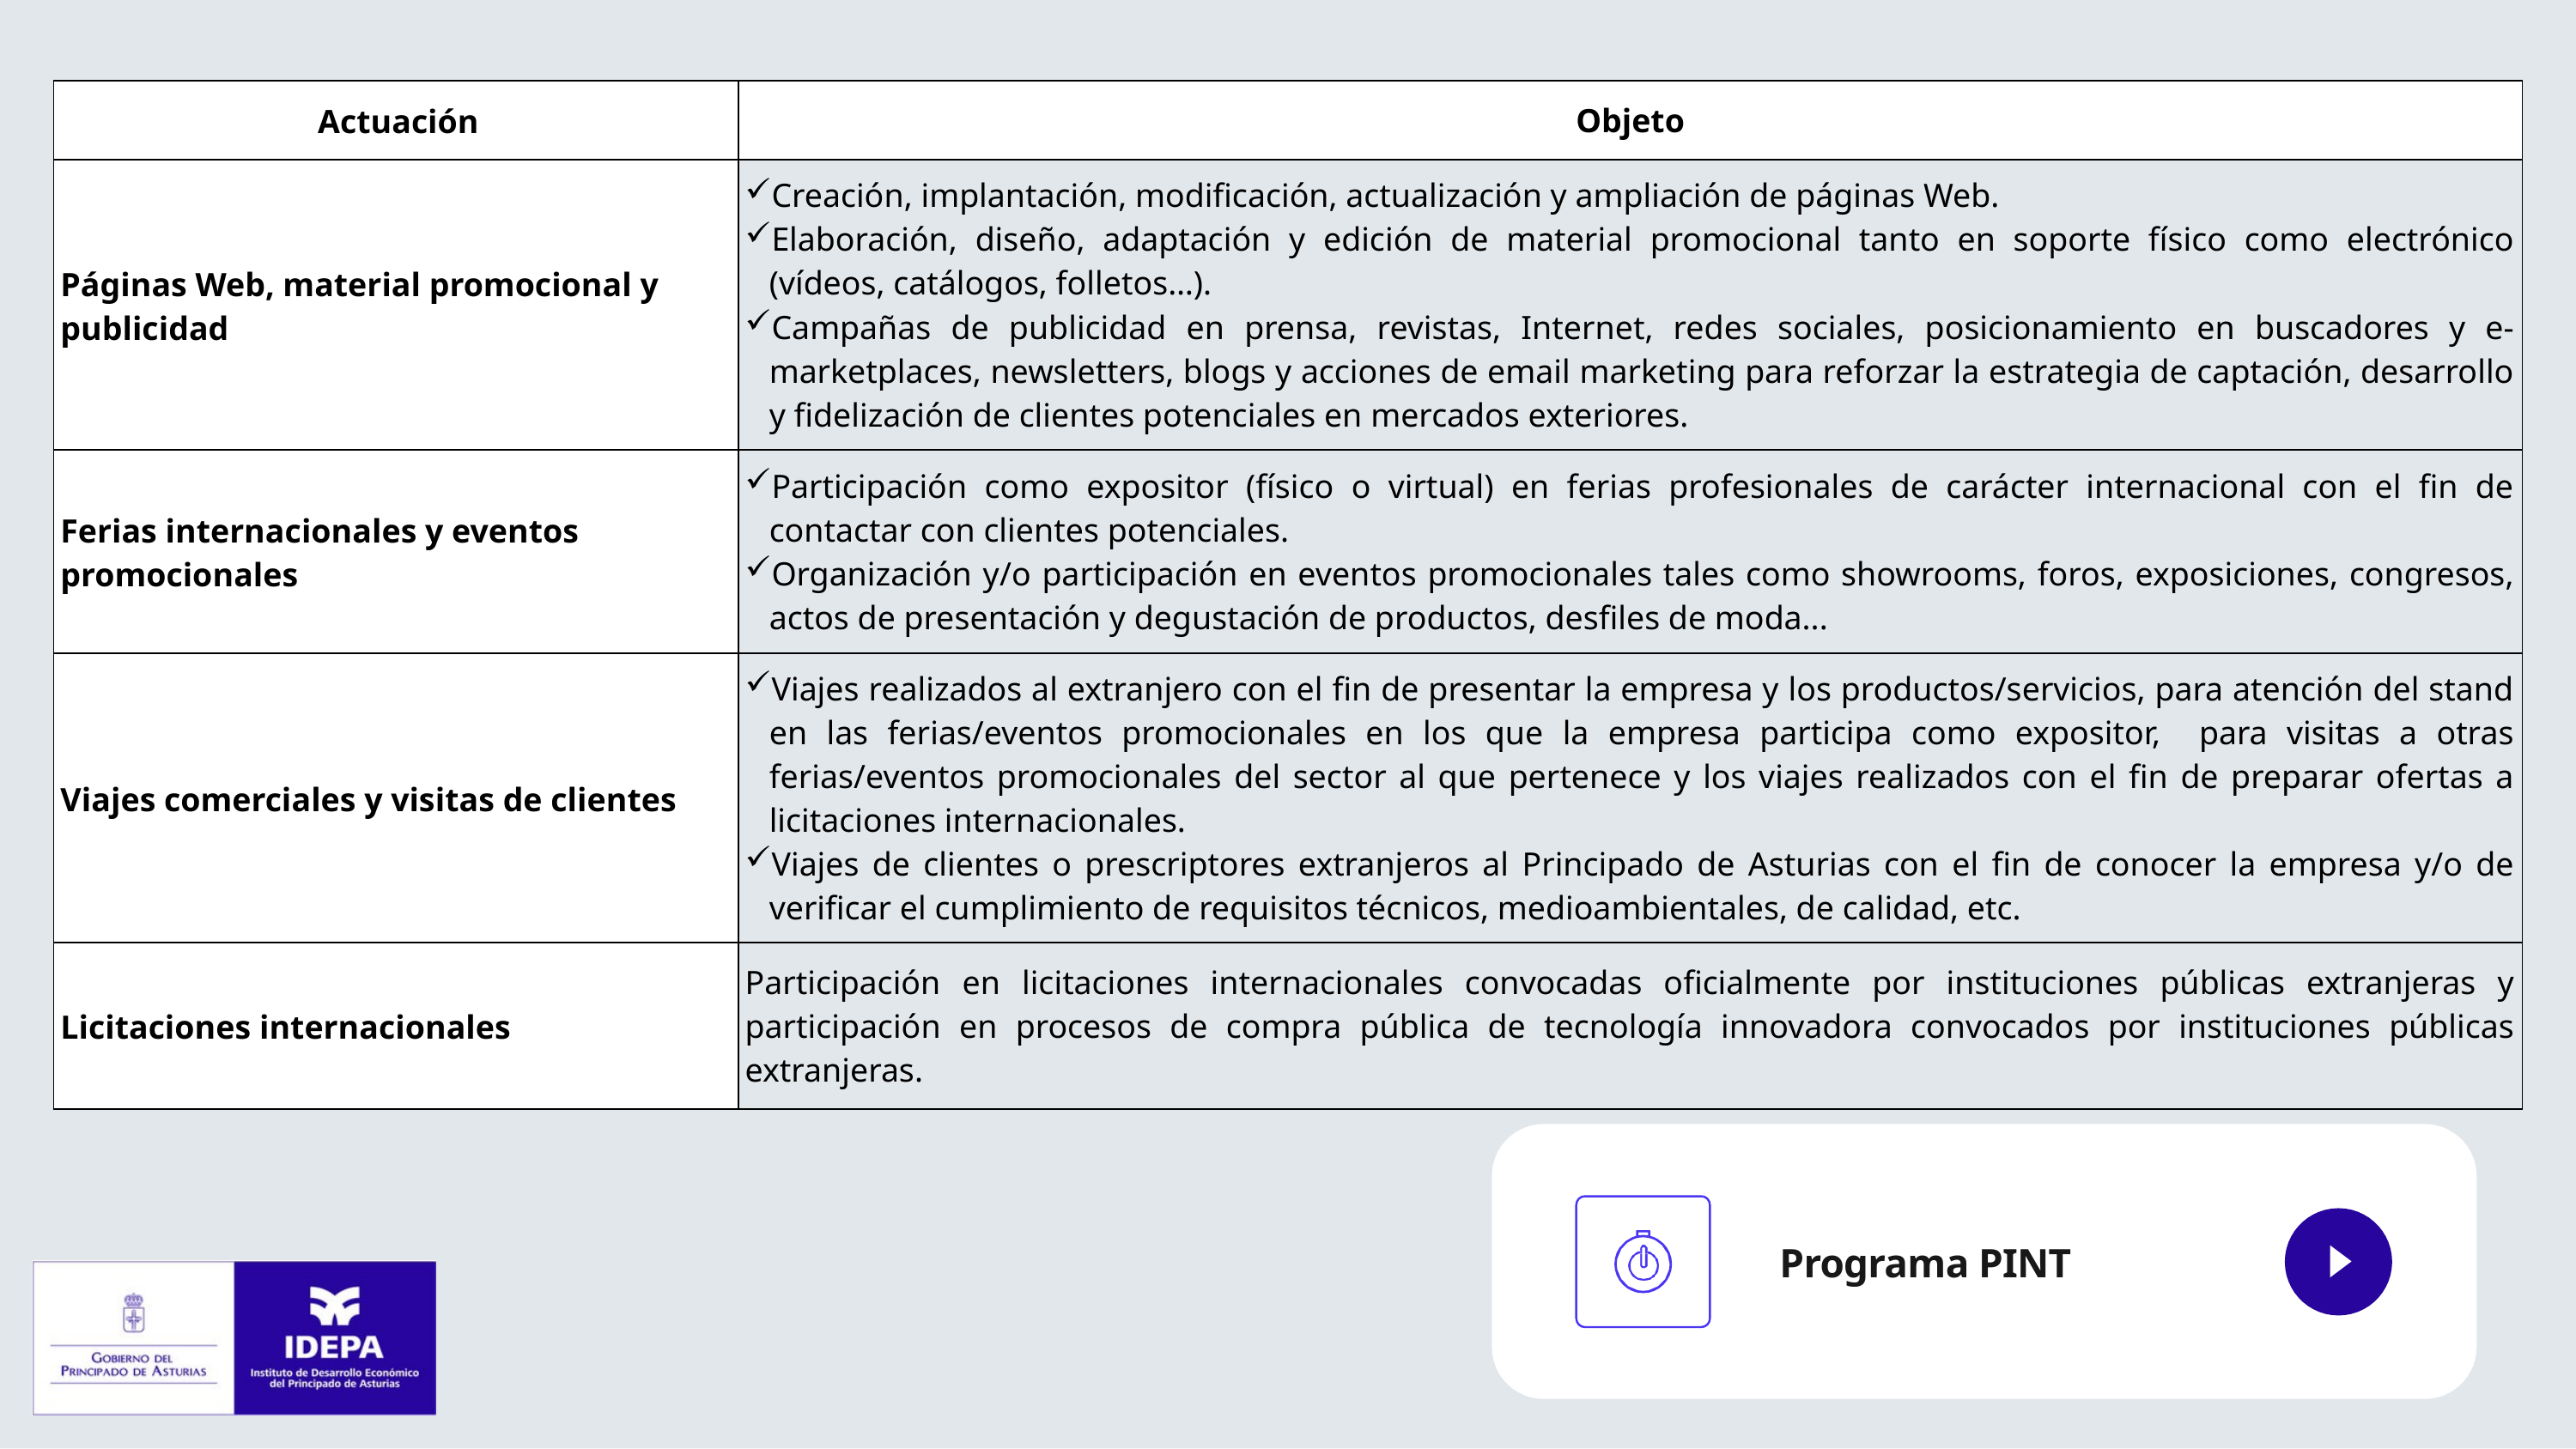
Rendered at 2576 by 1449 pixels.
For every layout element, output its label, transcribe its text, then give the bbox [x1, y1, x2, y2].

table_cell Viajes comerciales y visitas de clientes [54, 654, 738, 942]
table_cell Viajes realizados al extranjero con el fin de presentar la empresa y los productos/servicios, para atención del stand en las ferias/eventos promocionales en los que la empresa participa como expositor, para visitas a otras ferias/eventos promocionales del sector al que pertenece y los viajes realizados con el fin de preparar ofertas a licitaciones internacionales. Viajes de clientes o prescriptores extranjeros al Principado de Asturias con el fin de conocer la empresa y/o de verificar el cumplimiento de requisitos técnicos, medioambientales, de calidad, etc. [739, 654, 2522, 942]
table_cell Licitaciones internacionales [54, 943, 738, 1108]
table_cell Participación como expositor (físico o virtual) en ferias profesionales de carácter internacional con el fin de contactar con clientes potenciales. Organización y/o participación en eventos promocionales tales como showrooms, foros, exposiciones, congresos, actos de presentación y degustación de productos, desfiles de moda... [739, 451, 2522, 652]
table_cell Ferias internacionales y eventos promocionales [54, 451, 738, 652]
table_cell Páginas Web, material promocional y publicidad [54, 161, 738, 449]
table_cell Creación, implantación, modificación, actualización y ampliación de páginas Web. Elaboración, diseño, adaptación y edición de material promocional tanto en soporte físico como electrónico (vídeos, catálogos, folletos…). Campañas de publicidad en prensa, revistas, Internet, redes sociales, posicionamiento en buscadores y e-marketplaces, newsletters, blogs y acciones de email marketing para reforzar la estrategia de captación, desarrollo y fidelización de clientes potenciales en mercados exteriores. [739, 161, 2522, 449]
table_cell Participación en licitaciones internacionales convocadas oficialmente por instituciones públicas extranjeras y participación en procesos de compra pública de tecnología innovadora convocados por instituciones públicas extranjeras. [739, 943, 2522, 1108]
table_header Objeto [739, 82, 2522, 159]
picture [32, 1260, 436, 1416]
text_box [1492, 1124, 2477, 1399]
table_header Actuación [54, 82, 738, 159]
